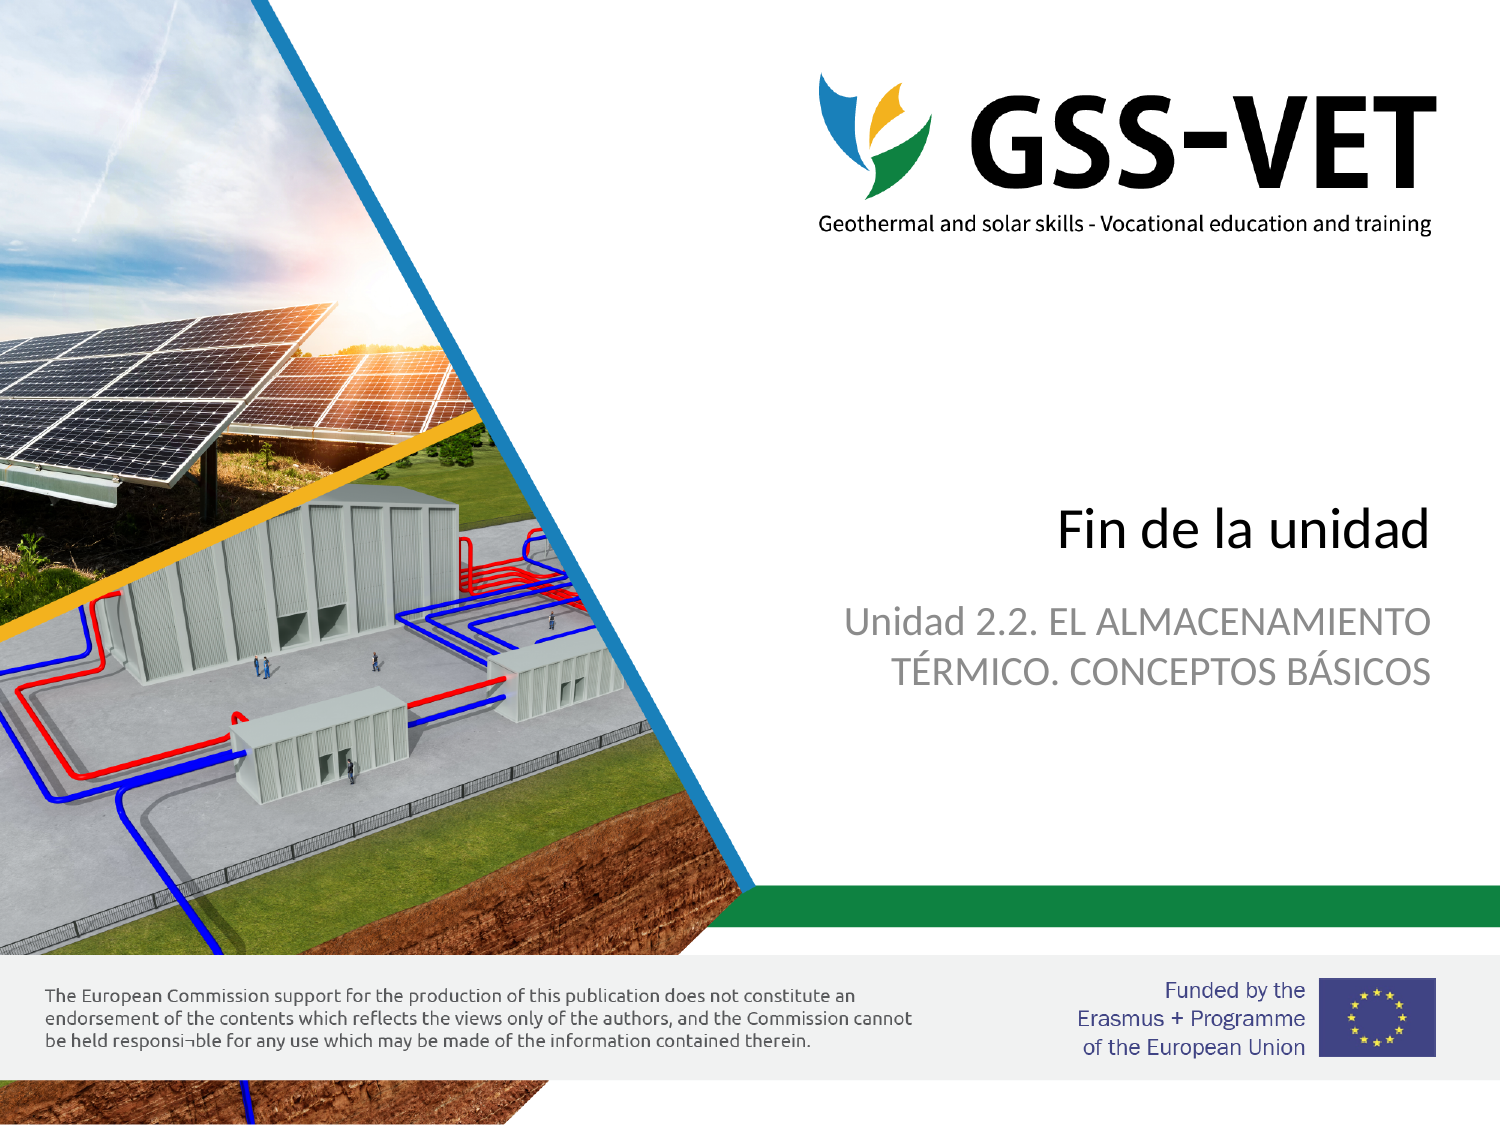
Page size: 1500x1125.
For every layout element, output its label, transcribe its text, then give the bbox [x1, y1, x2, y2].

subtitle Unidad 2.2. EL ALMACENAMIENTO TÉRMICO. CONCEPTOS BÁSICOS [750, 586, 1447, 874]
picture [0, 0, 1500, 1125]
title Fin de la unidad [655, 326, 1447, 568]
